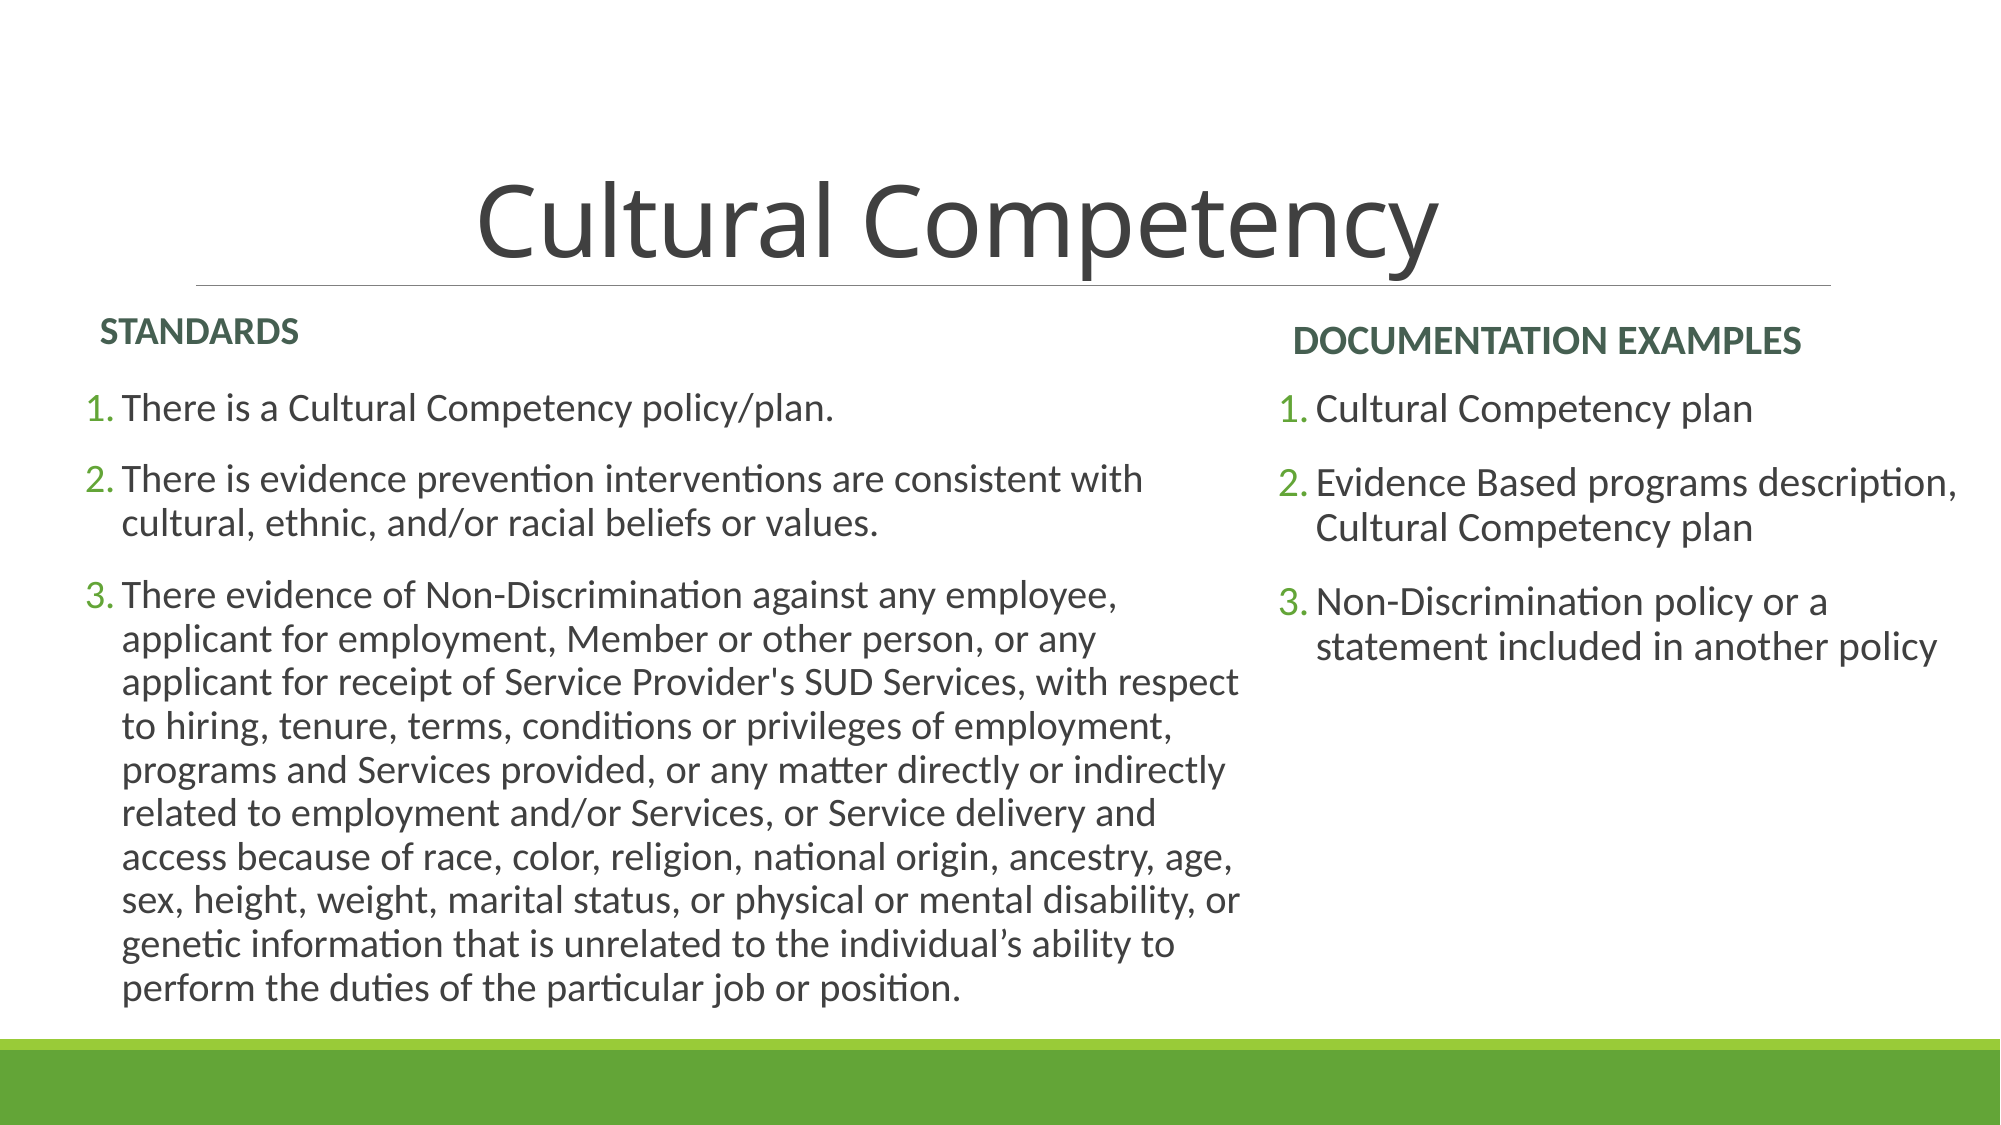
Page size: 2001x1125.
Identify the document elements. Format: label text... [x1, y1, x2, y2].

list Standards [84, 302, 990, 361]
title Cultural Competency [84, 47, 1830, 285]
list Documentation Examples [1277, 302, 1916, 378]
list Cultural Competency plan Evidence Based programs description, Cultural Competency plan Non-Discrimination policy or a statement included in another policy [1277, 378, 1964, 1037]
list There is a Cultural Competency policy/plan. There is evidence prevention interventions are consistent with cultural, ethnic, and/or racial beliefs or values. There evidence of Non-Discrimination against any employee, applicant for employment, Member or other person, or any applicant for receipt of Service Provider's SUD Services, with respect to hiring, tenure, terms, conditions or privileges of employment, programs and Services provided, or any matter directly or indirectly related to employment and/or Services, or Service delivery and access because of race, color, religion, national origin, ancestry, age, sex, height, weight, marital status, or physical or mental disability, or genetic information that is unrelated to the individual’s ability to perform the duties of the particular job or position. [84, 378, 1247, 1037]
